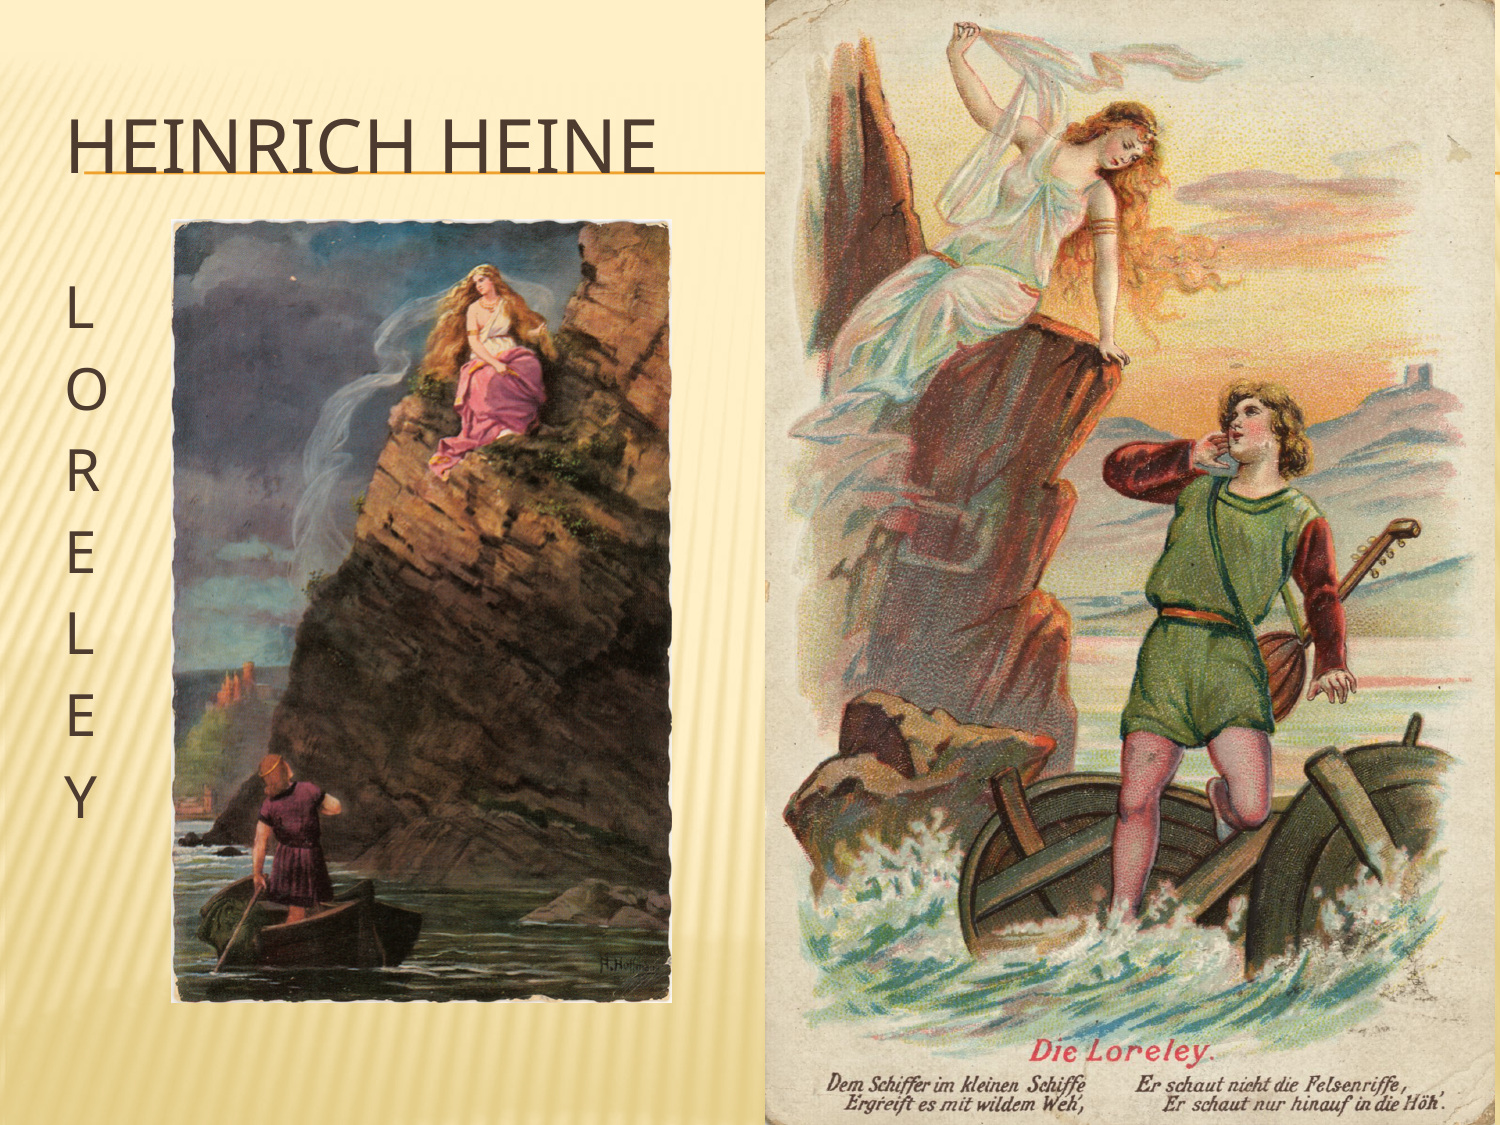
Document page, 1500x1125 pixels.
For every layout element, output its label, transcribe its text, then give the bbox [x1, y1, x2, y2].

list L O R E L E Y [50, 262, 738, 1038]
picture [170, 219, 672, 1004]
title Heinrich Heine [49, 75, 755, 213]
picture [765, 0, 1496, 1125]
